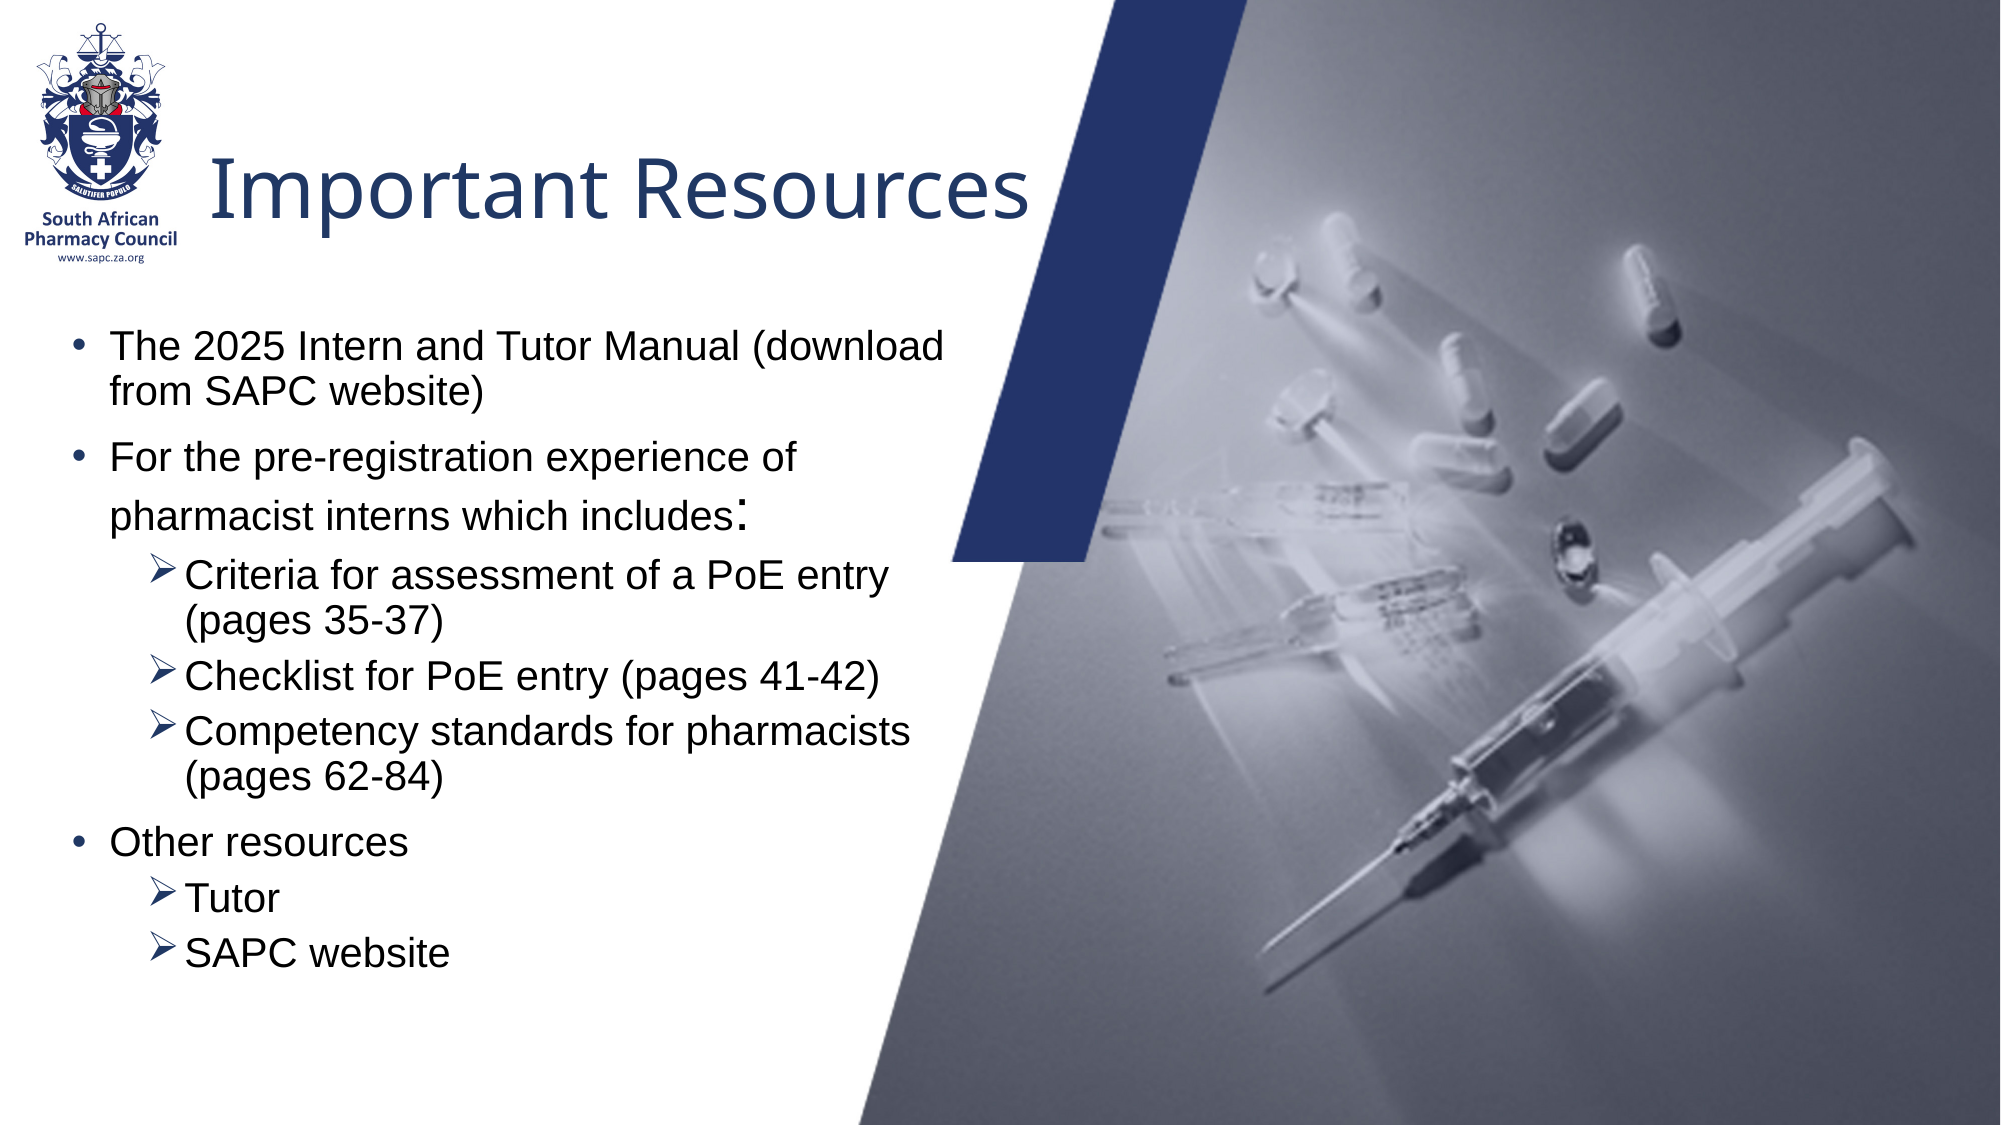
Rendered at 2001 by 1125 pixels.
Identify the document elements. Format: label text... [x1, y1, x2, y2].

picture [0, 0, 2001, 1125]
list The 2025 Intern and Tutor Manual (download from SAPC website) For the pre-registration experience of pharmacist interns which includes: Criteria for assessment of a PoE entry (pages 35-37) Checklist for PoE entry (pages 41-42) Competency standards for pharmacists (pages 62-84) Other resources Tutor SAPC website [56, 316, 1000, 1125]
title Important Resources [194, 92, 1116, 291]
